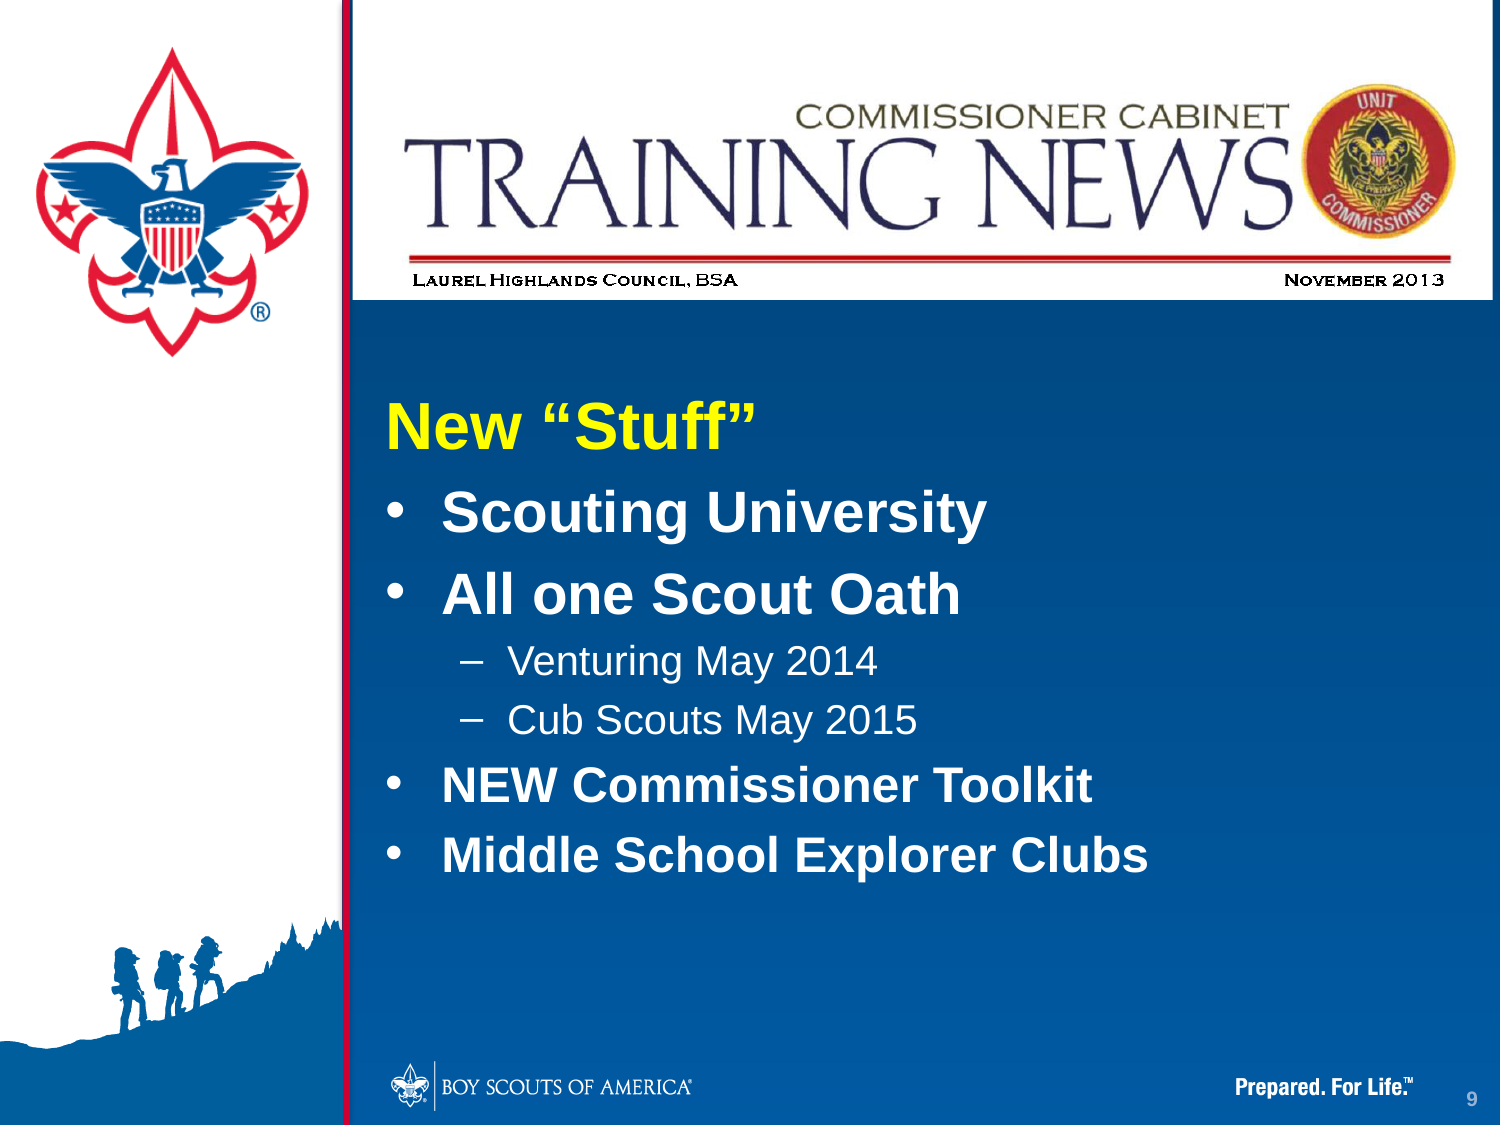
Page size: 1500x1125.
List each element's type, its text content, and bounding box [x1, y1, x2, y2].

picture [391, 1061, 692, 1111]
list New “Stuff” Scouting University All one Scout Oath Venturing May 2014 Cub Scouts May 2015 NEW Commissioner Toolkit Middle School Explorer Clubs [369, 374, 1476, 1038]
picture [1236, 1077, 1413, 1099]
picture [36, 46, 309, 358]
picture [352, 0, 1493, 301]
picture [0, 912, 343, 1125]
slide_number 9 [1425, 1067, 1493, 1125]
